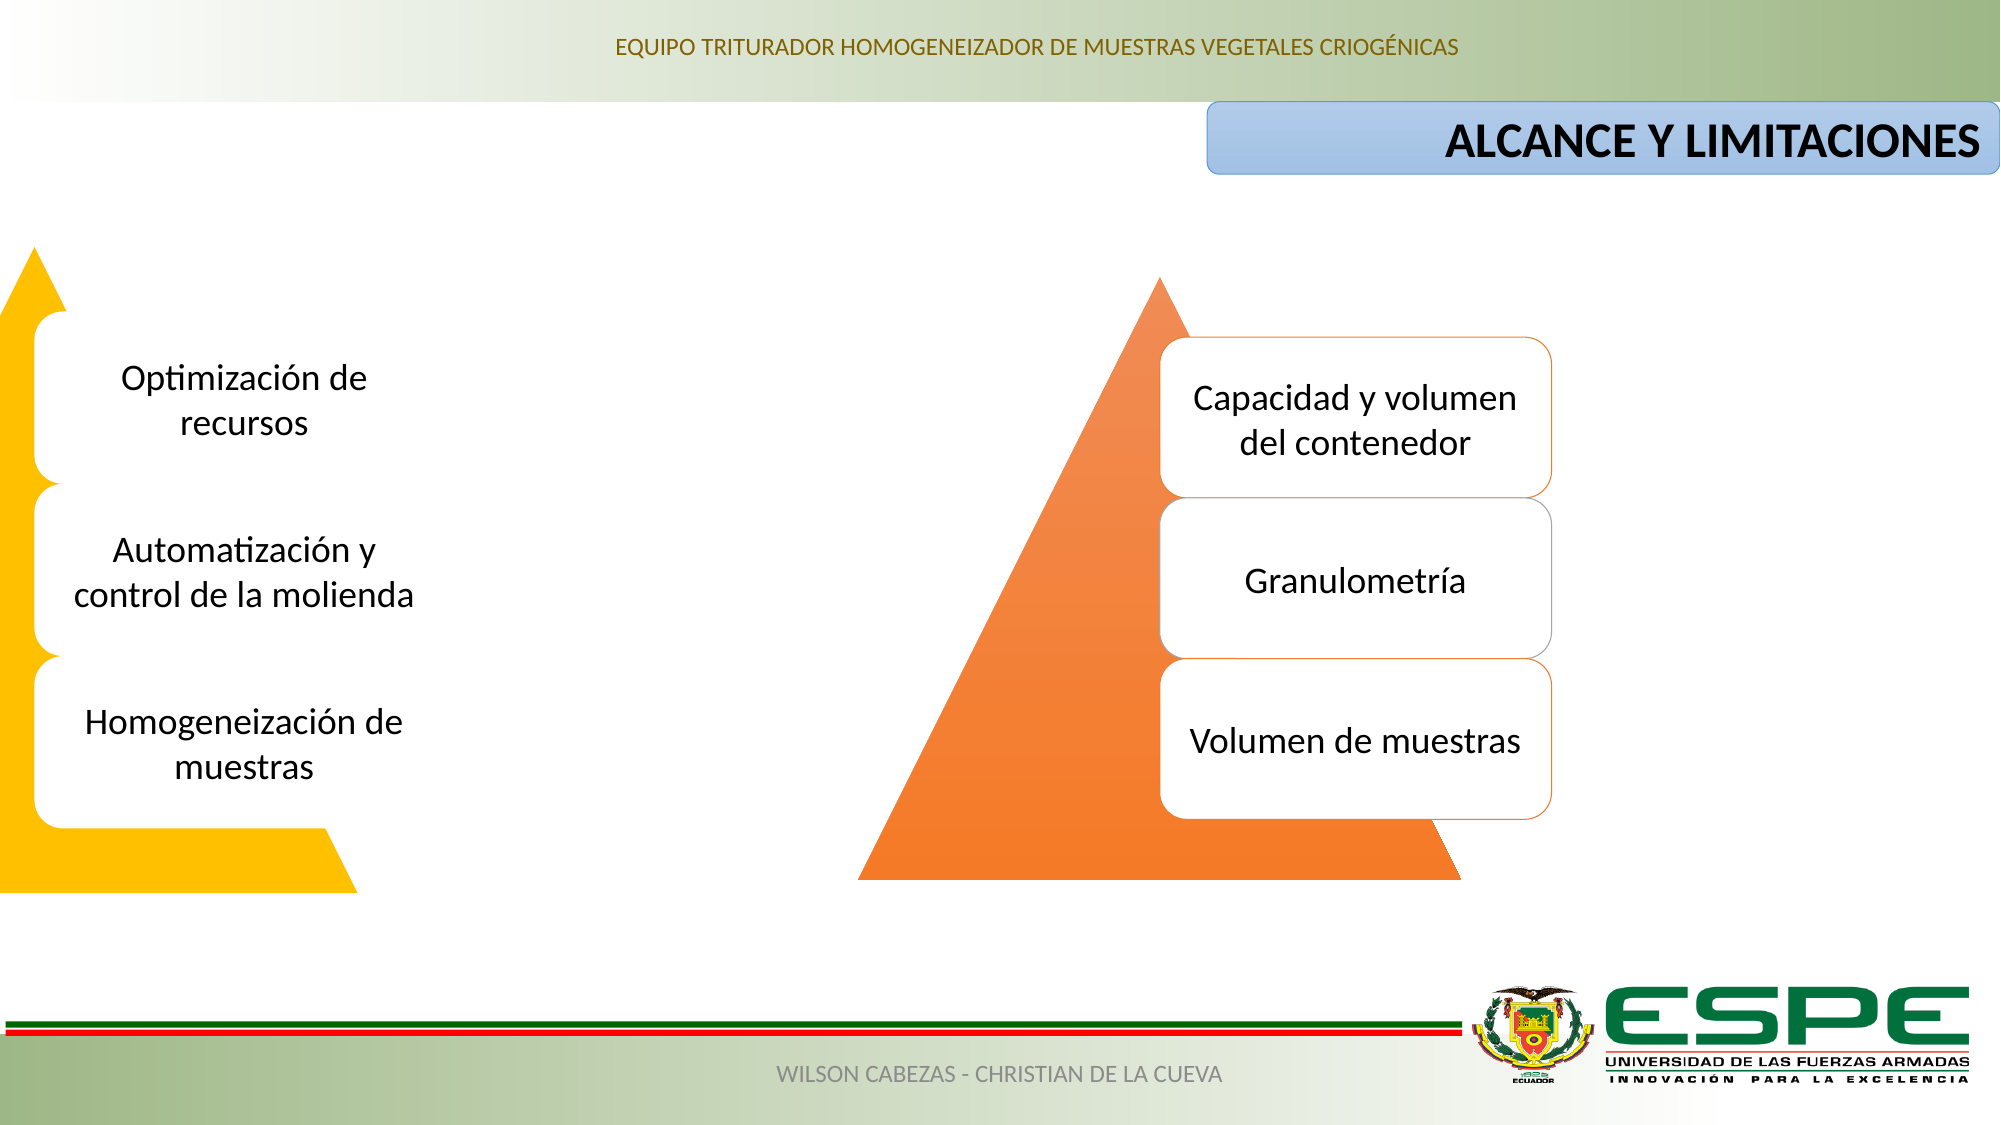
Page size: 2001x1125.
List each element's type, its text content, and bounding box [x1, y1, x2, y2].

footer WILSON CABEZAS - CHRISTIAN DE LA CUEVA [662, 1042, 1338, 1103]
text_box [858, 276, 2000, 880]
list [0, 246, 1208, 894]
text_box ALCANCE Y LIMITACIONES [1206, 101, 2000, 175]
text_box EQUIPO TRITURADOR HOMOGENEIZADOR DE MUESTRAS VEGETALES CRIOGÉNICAS [582, 15, 1494, 76]
picture [1472, 986, 1969, 1083]
